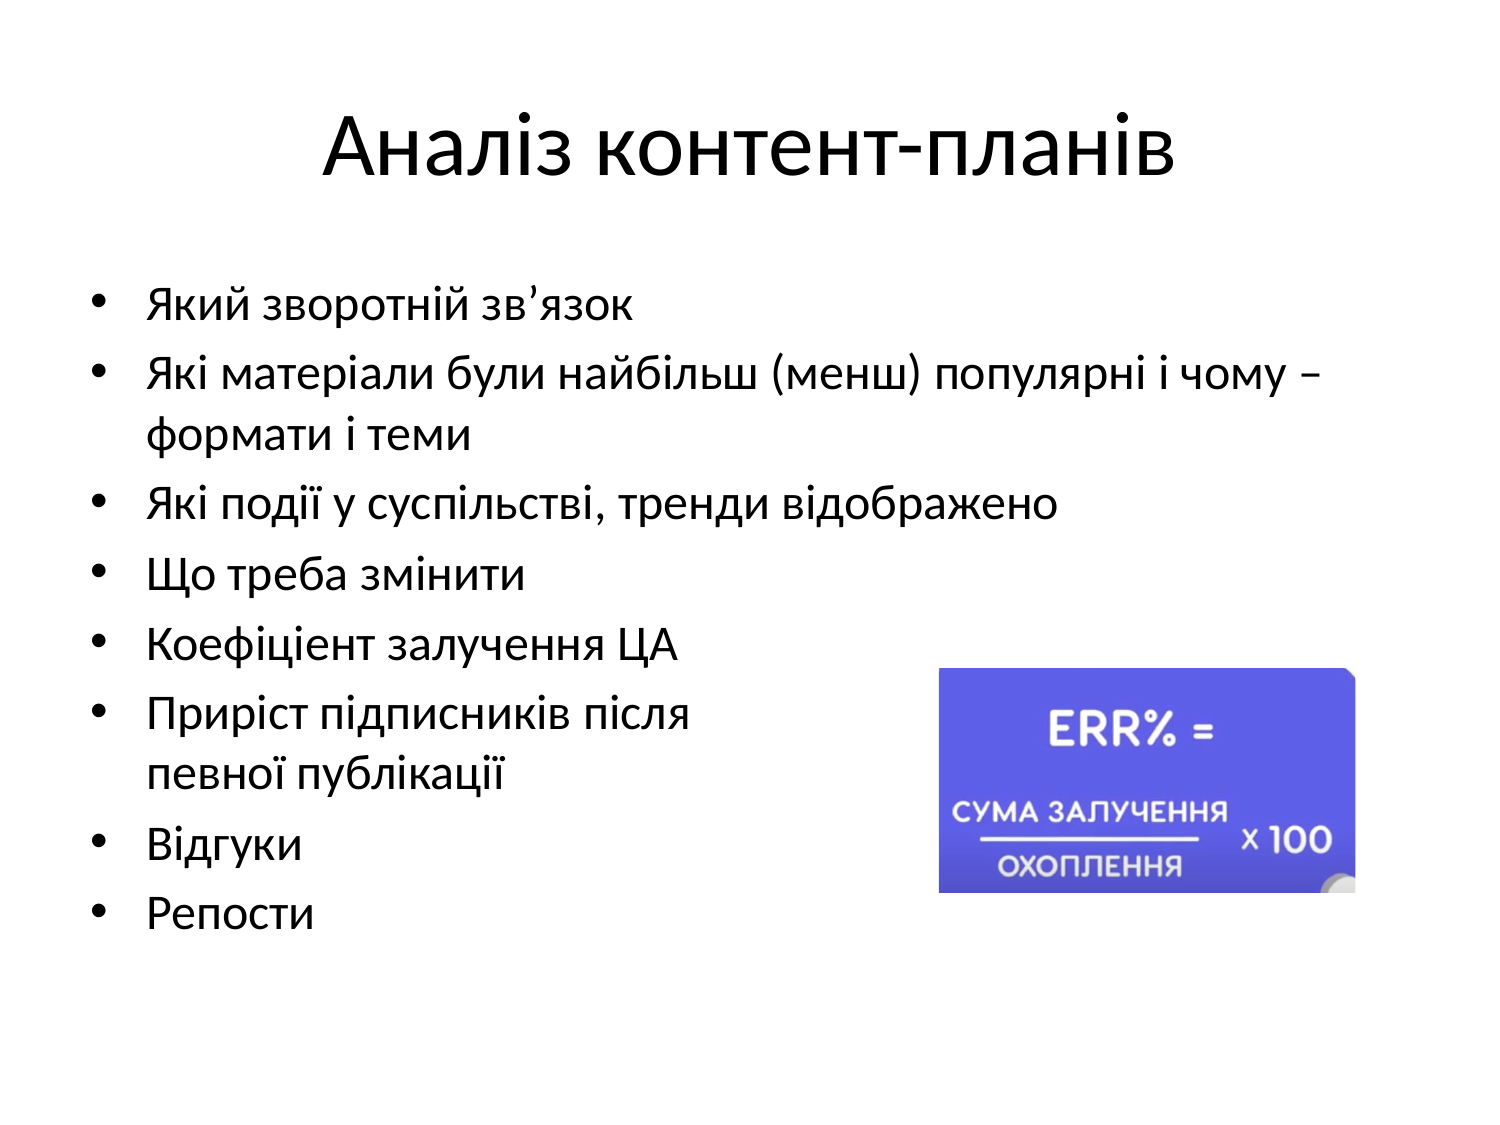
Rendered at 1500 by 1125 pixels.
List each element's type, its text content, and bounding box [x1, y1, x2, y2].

list Який зворотній зв’язок Які матеріали були найбільш (менш) популярні і чому – формати і теми Які події у суспільстві, тренди відображено Що треба змінити Коефіціент залучення ЦА Приріст підписників після певної публікації Відгуки Репости [75, 262, 1425, 1083]
title Аналіз контент-планів [75, 45, 1425, 233]
picture [938, 668, 1356, 894]
